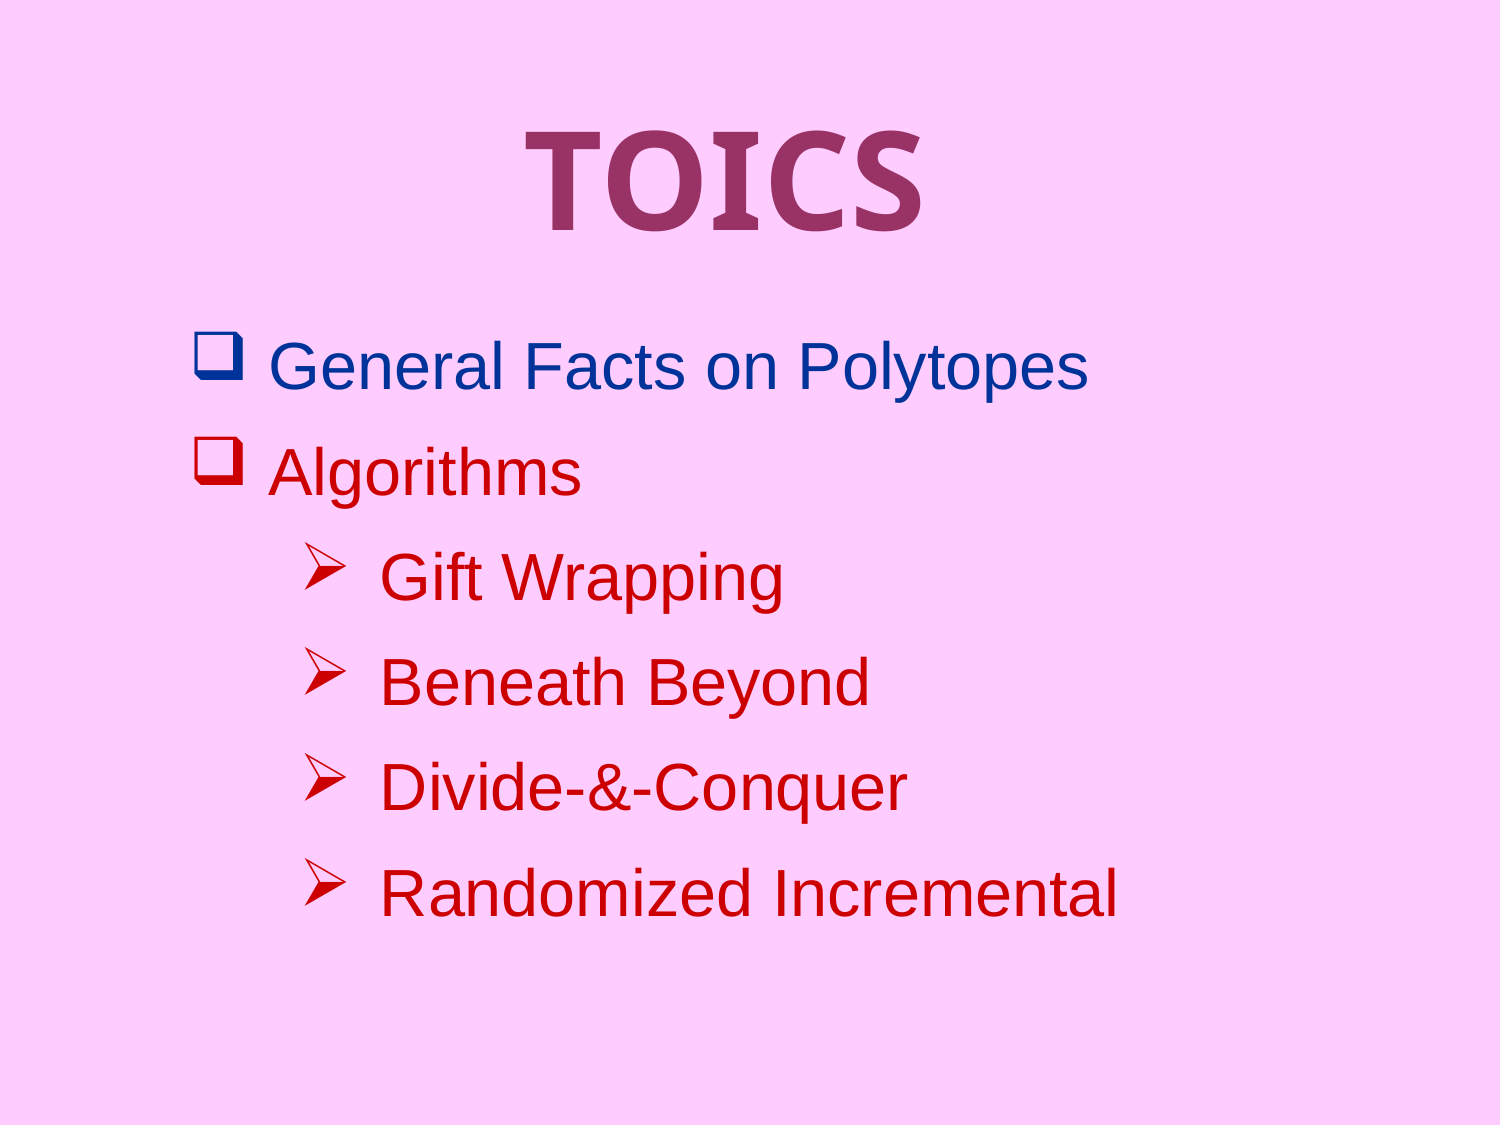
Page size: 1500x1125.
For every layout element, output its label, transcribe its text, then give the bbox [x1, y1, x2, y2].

title TOICS [87, 37, 1363, 313]
text_box General Facts on Polytopes Algorithms Gift Wrapping Beneath Beyond Divide-&-Conquer Randomized Incremental [174, 324, 1136, 938]
